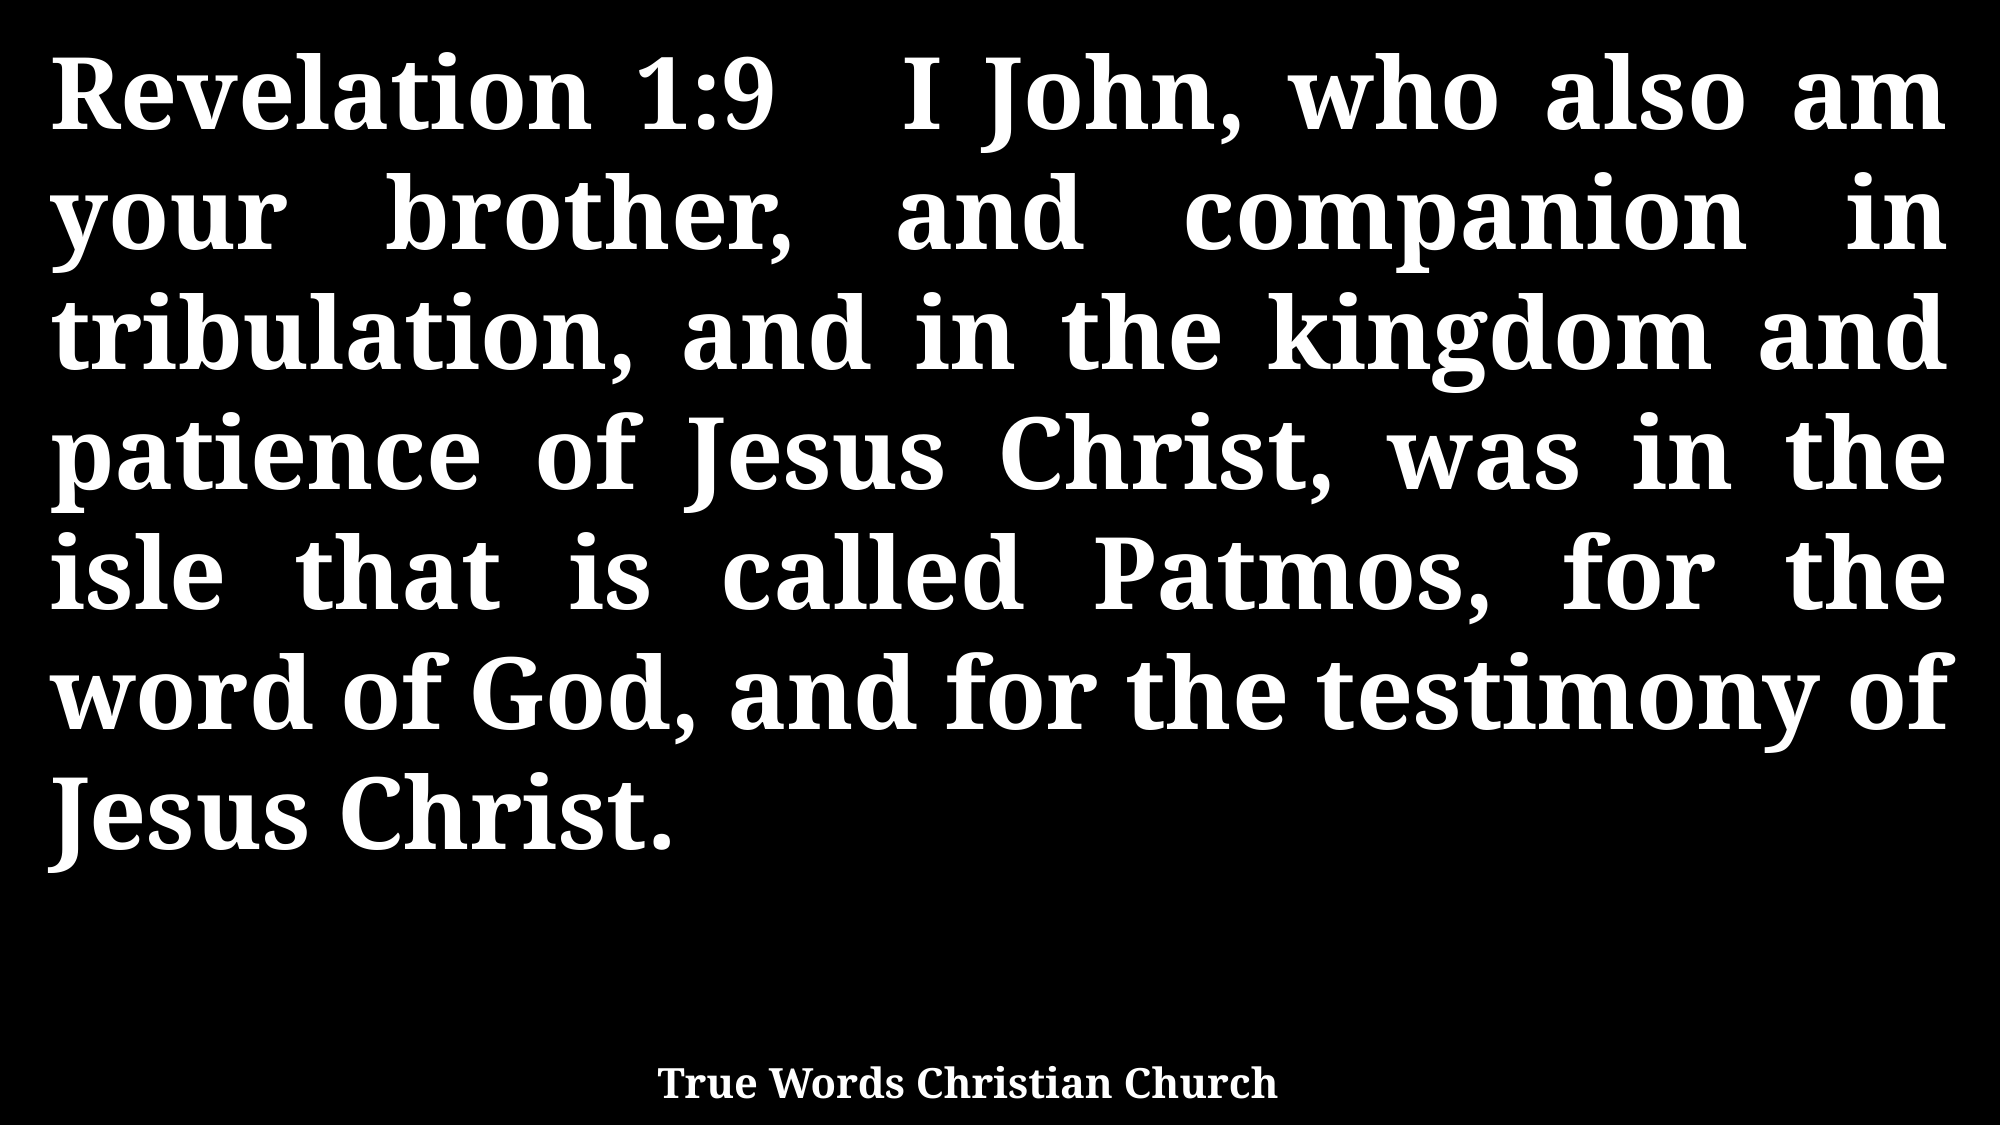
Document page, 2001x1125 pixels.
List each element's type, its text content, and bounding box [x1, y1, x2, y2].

text_box Revelation 1:9 I John, who also am your brother, and companion in tribulation, and in the kingdom and patience of Jesus Christ, was in the isle that is called Patmos, for the word of God, and for the testimony of Jesus Christ. [35, 22, 1965, 877]
text_box True Words Christian Church [642, 1049, 1294, 1114]
